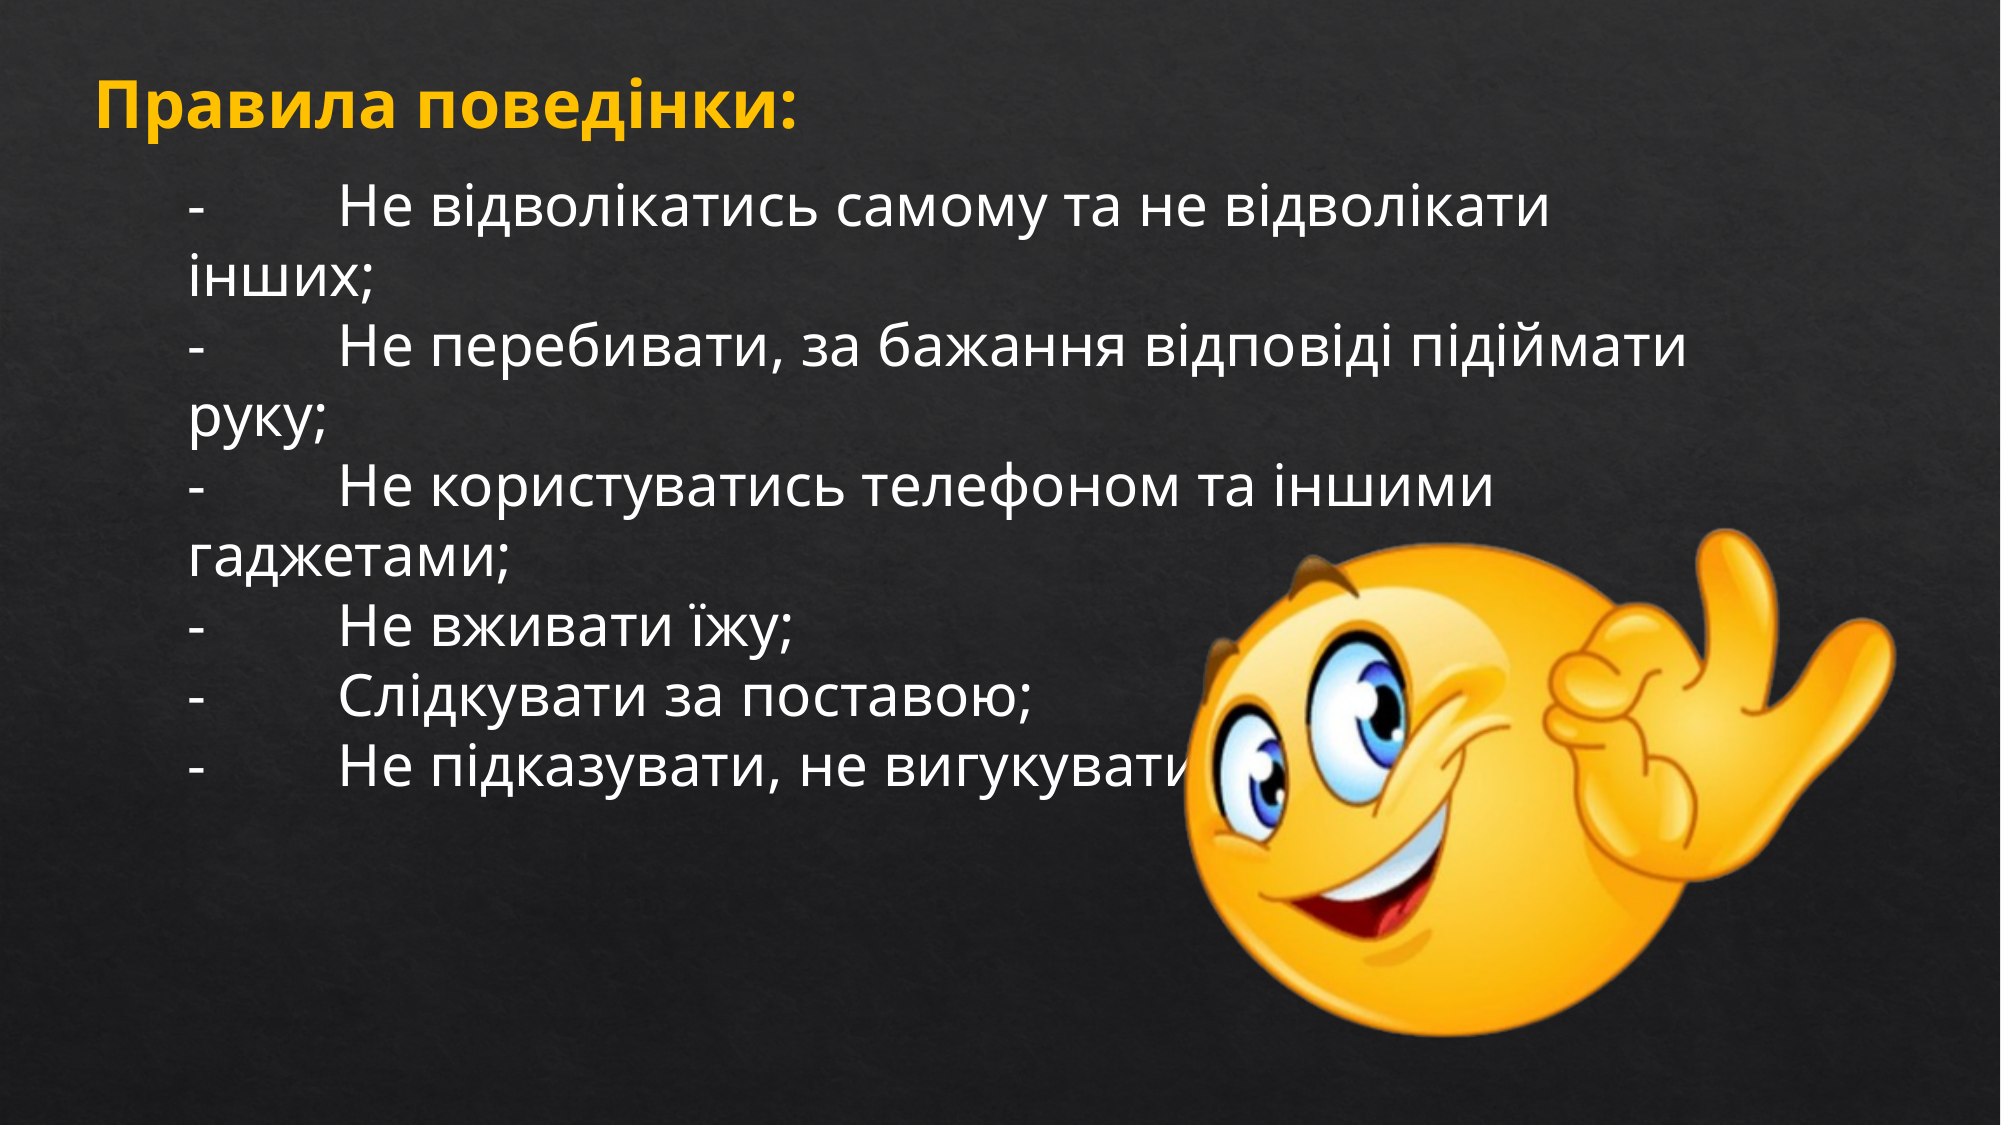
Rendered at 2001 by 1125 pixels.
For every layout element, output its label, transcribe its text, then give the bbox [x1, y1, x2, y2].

text_box - Не відволікатись самому та не відволікати інших; - Не перебивати, за бажання відповіді підіймати руку; - Не користуватись телефоном та іншими гаджетами; - Не вживати їжу; - Слідкувати за поставою; - Не підказувати, не вигукувати. [173, 160, 1721, 806]
text_box Правила поведінки: [78, 54, 1079, 150]
picture [1129, 491, 1952, 1083]
